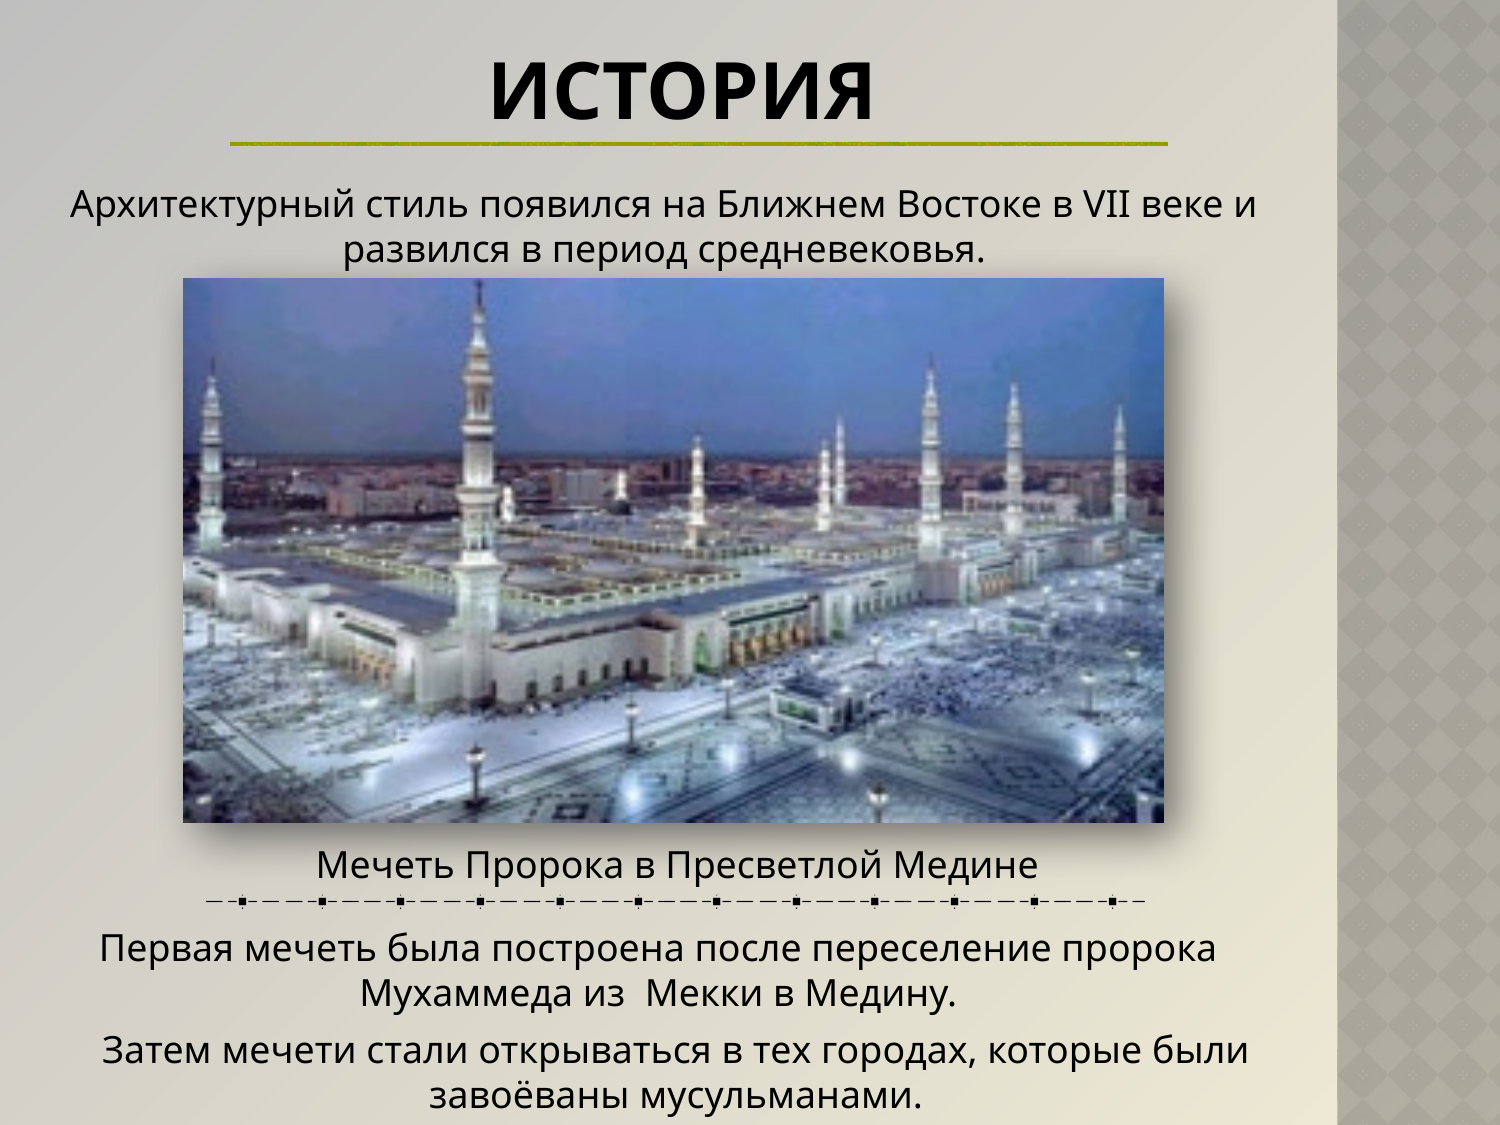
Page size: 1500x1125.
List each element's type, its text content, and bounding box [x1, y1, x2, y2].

title История [88, 0, 1277, 136]
picture [229, 136, 1169, 154]
text_box Мечеть Пророка в Пресветлой Медине [300, 834, 1055, 891]
picture [206, 892, 1145, 910]
text_box Затем мечети стали открываться в тех городах, которые были завоёваны мусульманами. [0, 1018, 1353, 1124]
text_box Архитектурный стиль появился на Ближнем Востоке в VII веке и развился в период средневековья. [0, 172, 1329, 278]
text_box Первая мечеть была построена после переселение пророка Мухаммеда из Мекки в Медину. [0, 916, 1317, 1018]
picture [182, 278, 1164, 823]
